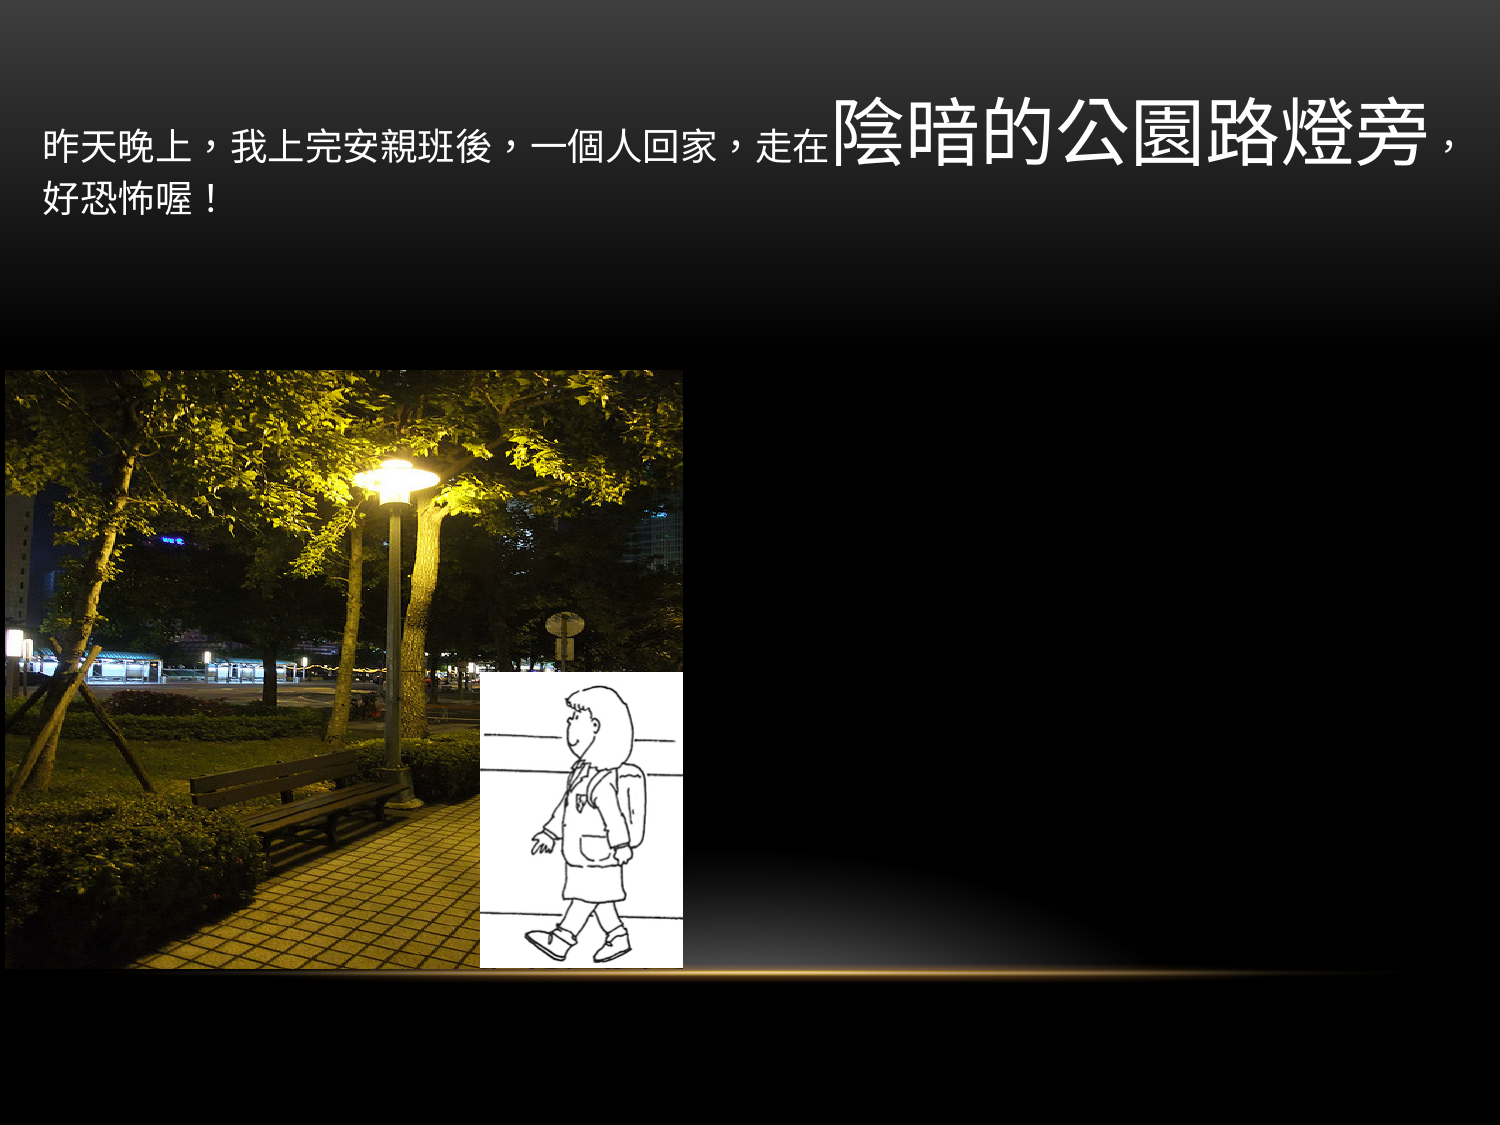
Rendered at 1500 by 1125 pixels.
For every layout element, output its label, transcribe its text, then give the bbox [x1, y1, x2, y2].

text_box 昨天晚上，我上完安親班後，一個人回家，走在陰暗的公園路燈旁， 好恐怖喔！ [28, 78, 1483, 228]
picture [0, 0, 1500, 1125]
